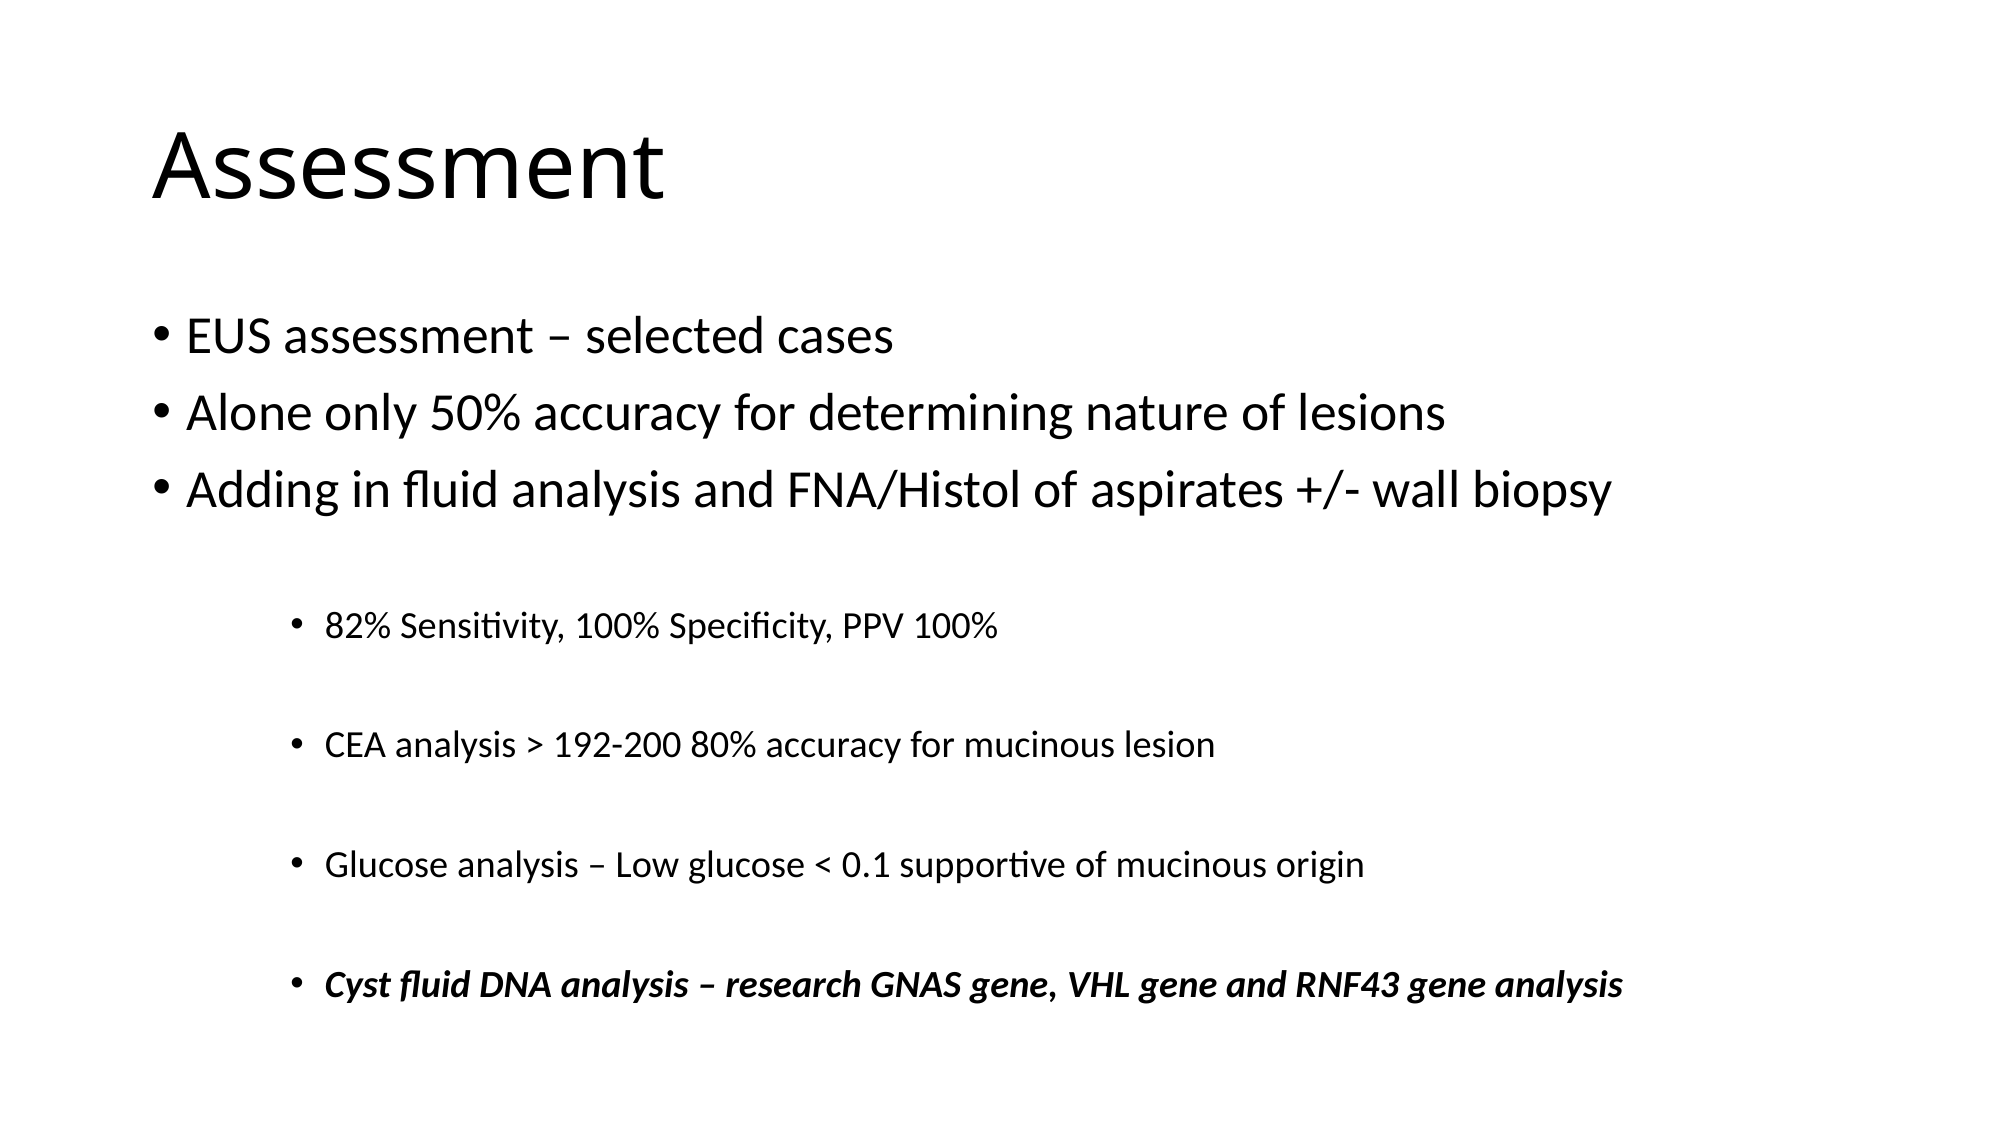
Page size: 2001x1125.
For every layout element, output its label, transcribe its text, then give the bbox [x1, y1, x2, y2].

title Assessment [137, 59, 1863, 278]
list EUS assessment – selected cases Alone only 50% accuracy for determining nature of lesions Adding in fluid analysis and FNA/Histol of aspirates +/- wall biopsy 82% Sensitivity, 100% Specificity, PPV 100% CEA analysis > 192-200 80% accuracy for mucinous lesion Glucose analysis – Low glucose < 0.1 supportive of mucinous origin Cyst fluid DNA analysis – research GNAS gene, VHL gene and RNF43 gene analysis [137, 299, 1863, 1014]
